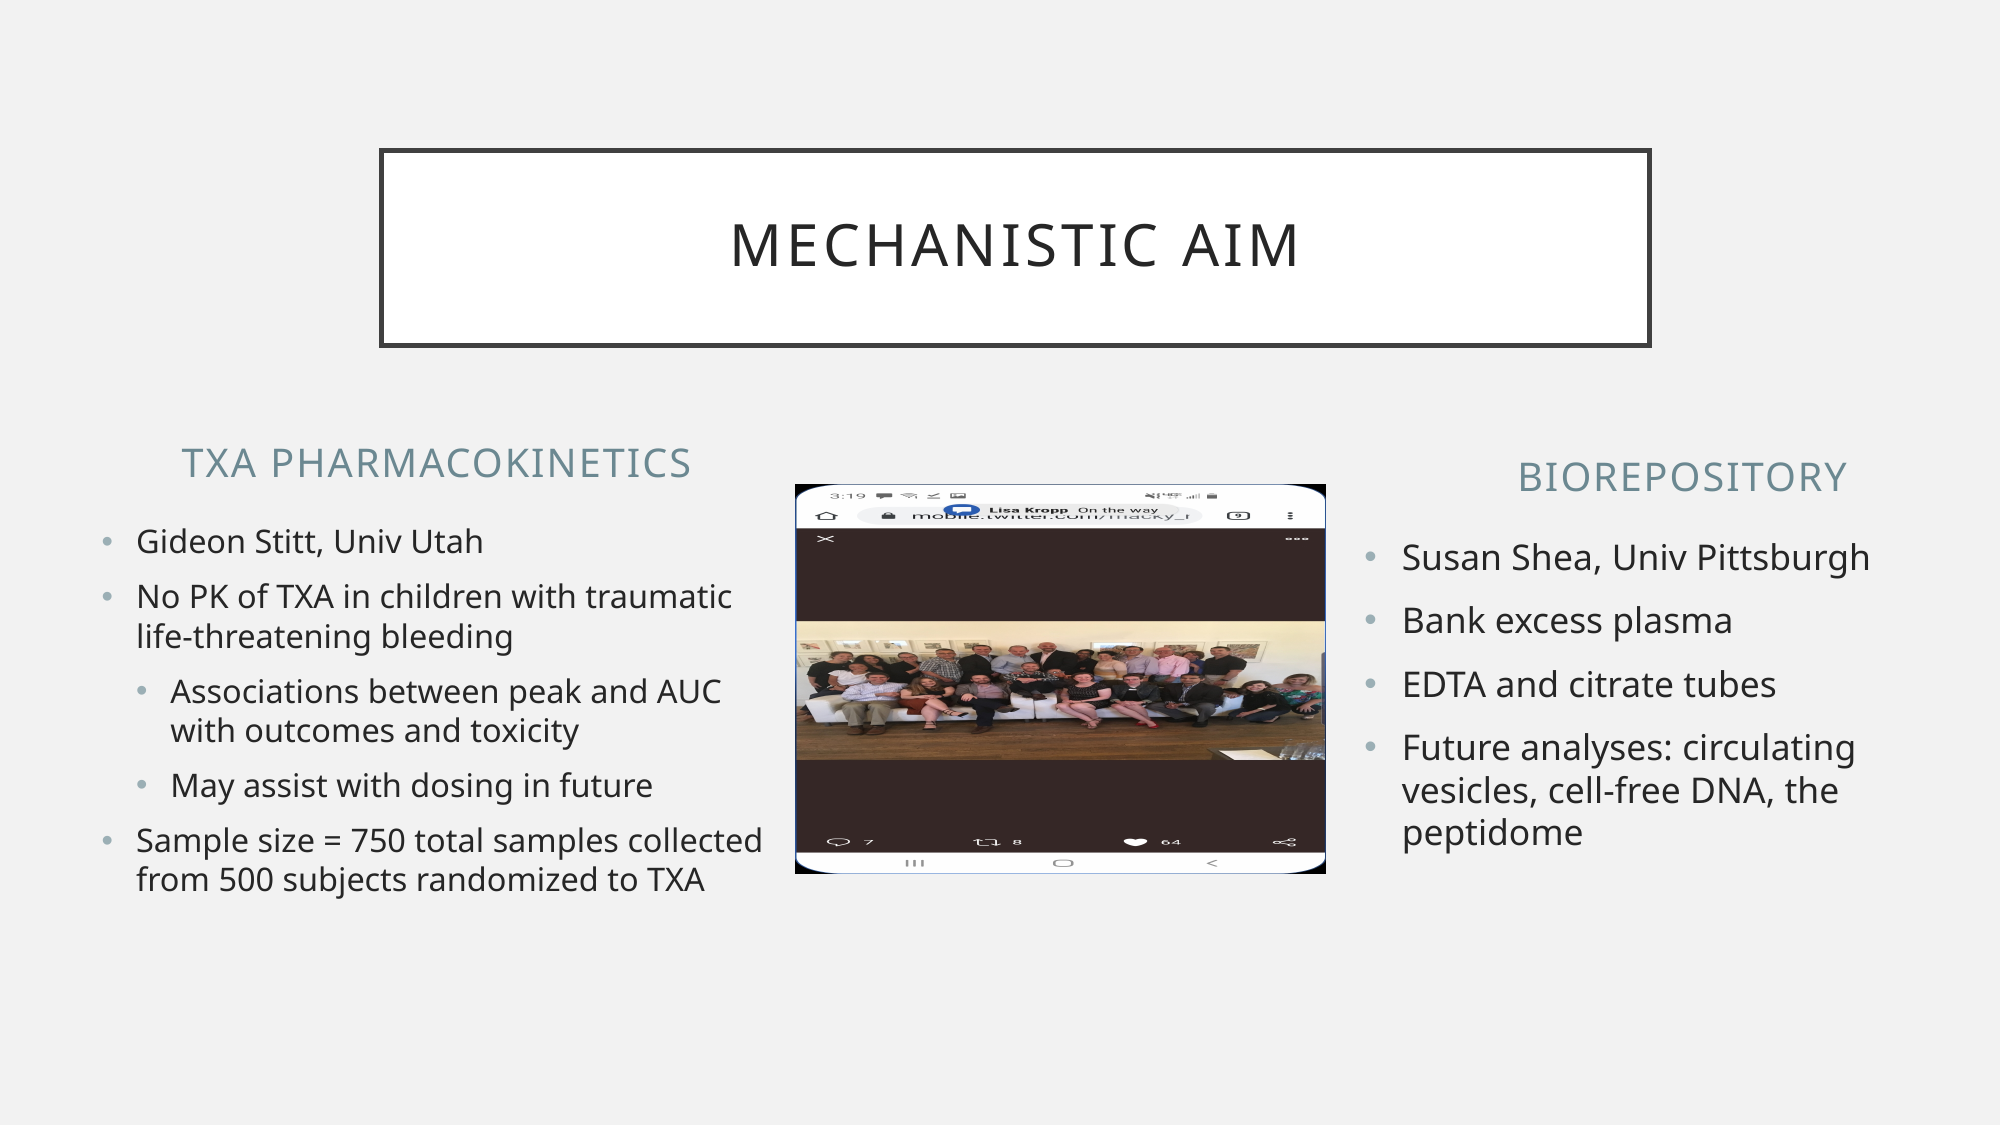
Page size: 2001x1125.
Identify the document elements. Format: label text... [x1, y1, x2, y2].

list TXA pharmacokinetics [86, 377, 788, 494]
list BIOREPOSITORY [1332, 391, 2000, 507]
list Susan Shea, Univ Pittsburgh Bank excess plasma EDTA and citrate tubes Future analyses: circulating vesicles, cell-free DNA, the peptidome [1349, 527, 1967, 954]
title Mechanistic aim [379, 148, 1652, 348]
picture [795, 484, 1326, 874]
list Gideon Stitt, Univ Utah No PK of TXA in children with traumatic life-threatening bleeding Associations between peak and AUC with outcomes and toxicity May assist with dosing in future Sample size = 750 total samples collected from 500 subjects randomized to TXA [86, 513, 788, 940]
